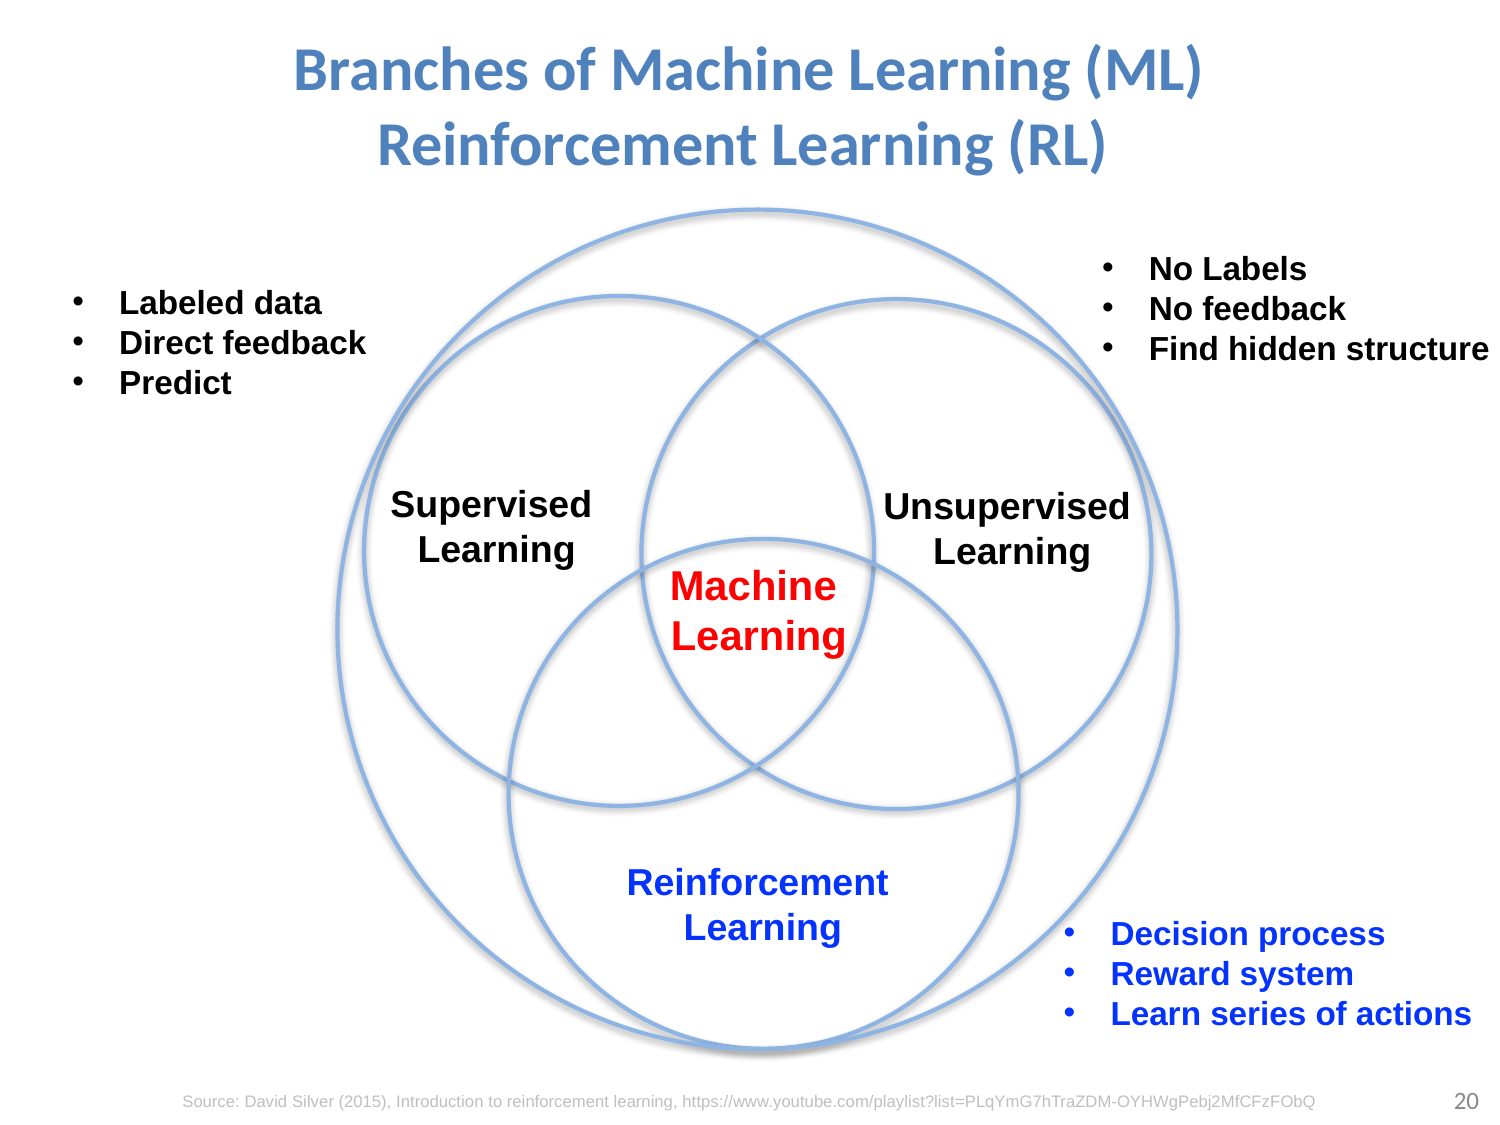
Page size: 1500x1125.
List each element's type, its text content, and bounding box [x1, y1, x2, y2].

slide_number 20 [1144, 1069, 1495, 1125]
text_box No Labels No feedback Find hidden structure [1087, 239, 1500, 375]
text_box Decision process Reward system Learn series of actions [1048, 905, 1488, 1040]
text_box Source: David Silver (2015), Introduction to reinforcement learning, https://www.youtube.com/playlist?list=PLqYmG7hTraZDM-OYHWgPebj2MfCFzFObQ [74, 1083, 1425, 1118]
text_box [336, 208, 1179, 1050]
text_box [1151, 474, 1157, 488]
text_box Labeled data Direct feedback Predict [57, 273, 382, 409]
title Branches of Machine Learning (ML) Reinforcement Learning (RL) [74, 19, 1425, 188]
